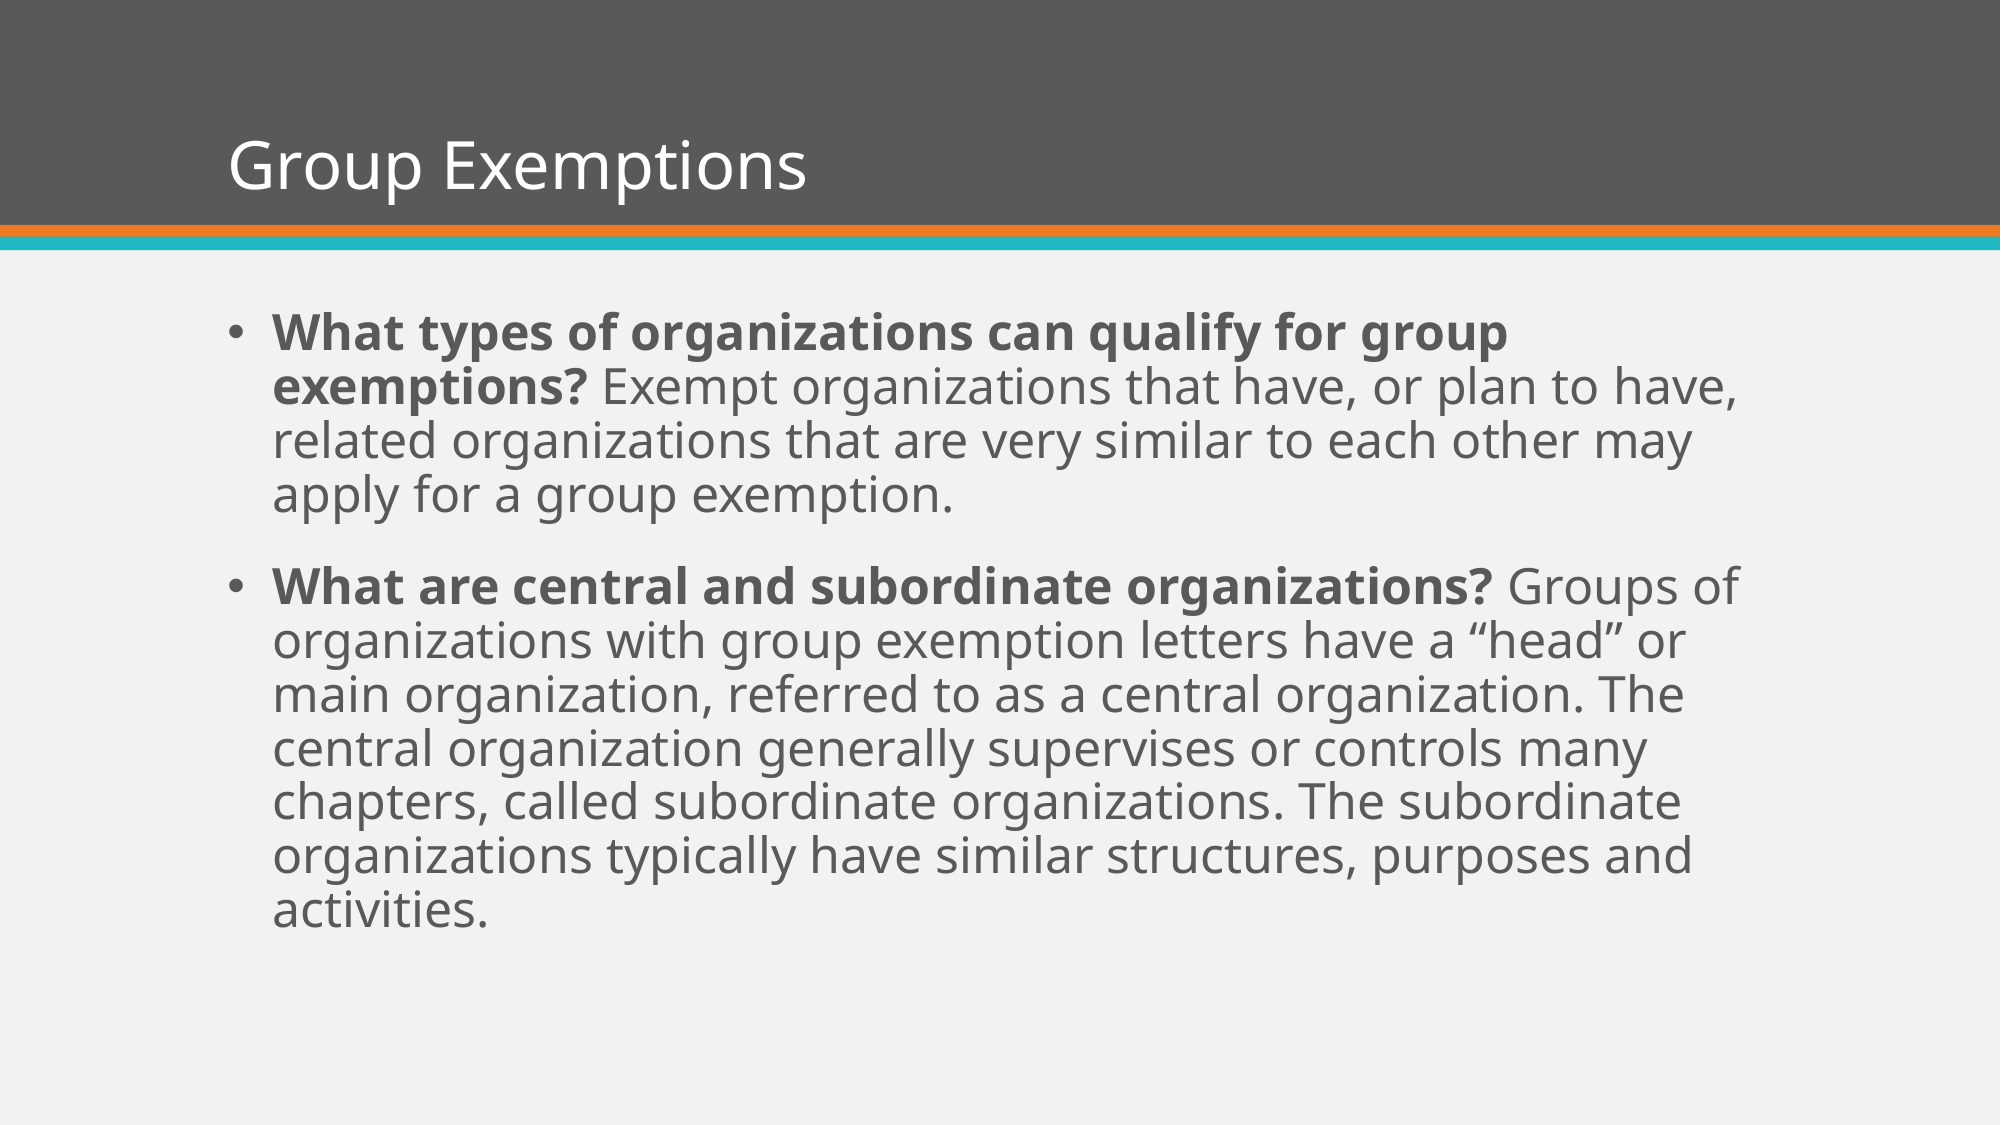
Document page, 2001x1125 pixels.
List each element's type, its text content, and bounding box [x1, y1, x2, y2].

title Group Exemptions [212, 41, 1788, 212]
list What types of organizations can qualify for group exemptions? Exempt organizations that have, or plan to have, related organizations that are very similar to each other may apply for a group exemption. What are central and subordinate organizations? Groups of organizations with group exemption letters have a “head” or main organization, referred to as a central organization. The central organization generally supervises or controls many chapters, called subordinate organizations. The subordinate organizations typically have similar structures, purposes and activities. [212, 299, 1788, 1013]
